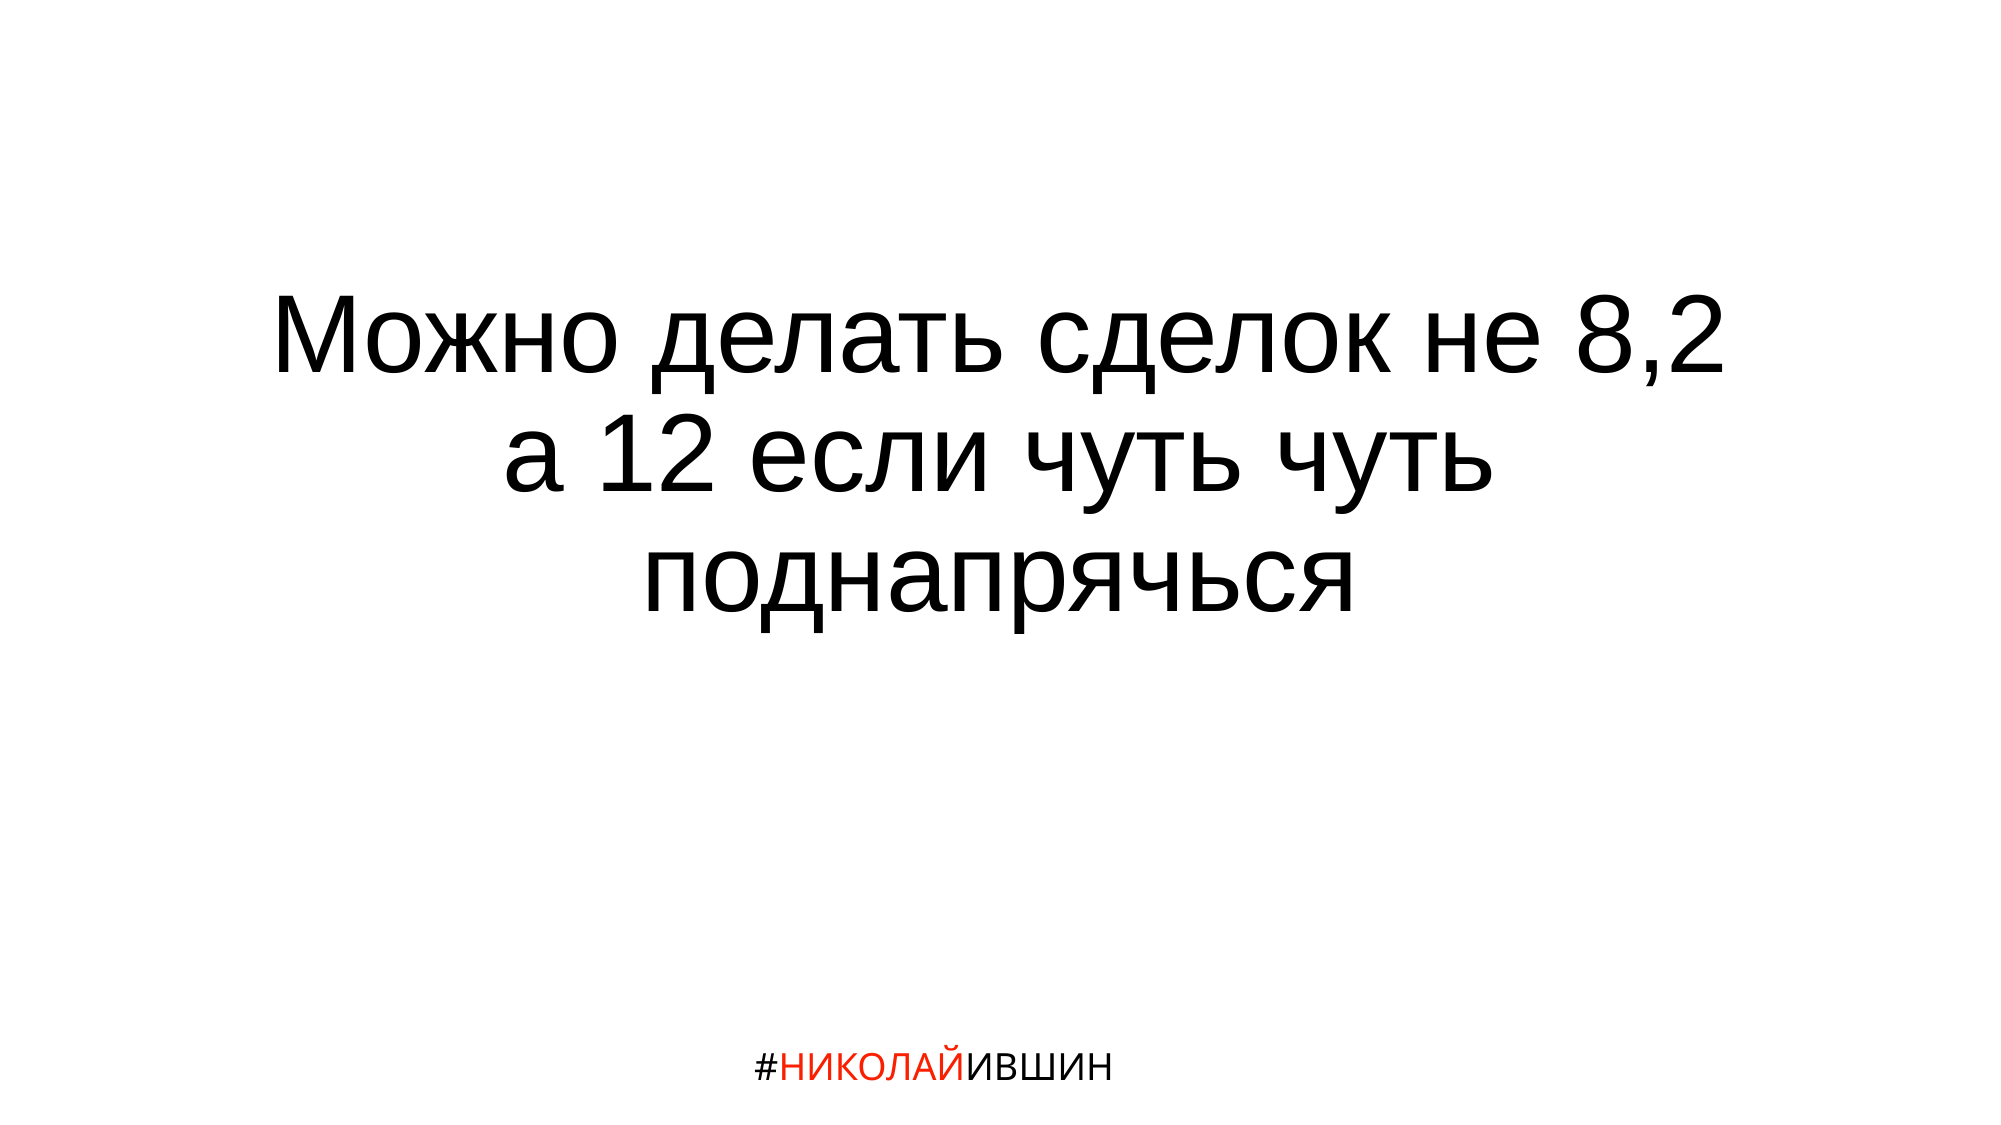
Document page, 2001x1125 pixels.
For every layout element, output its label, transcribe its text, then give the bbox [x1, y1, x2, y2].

text_box #НИКОЛАЙИВШИН [745, 1034, 1123, 1097]
title Можно делать сделок не 8,2 а 12 если чуть чуть поднапрячься [249, 264, 1751, 643]
